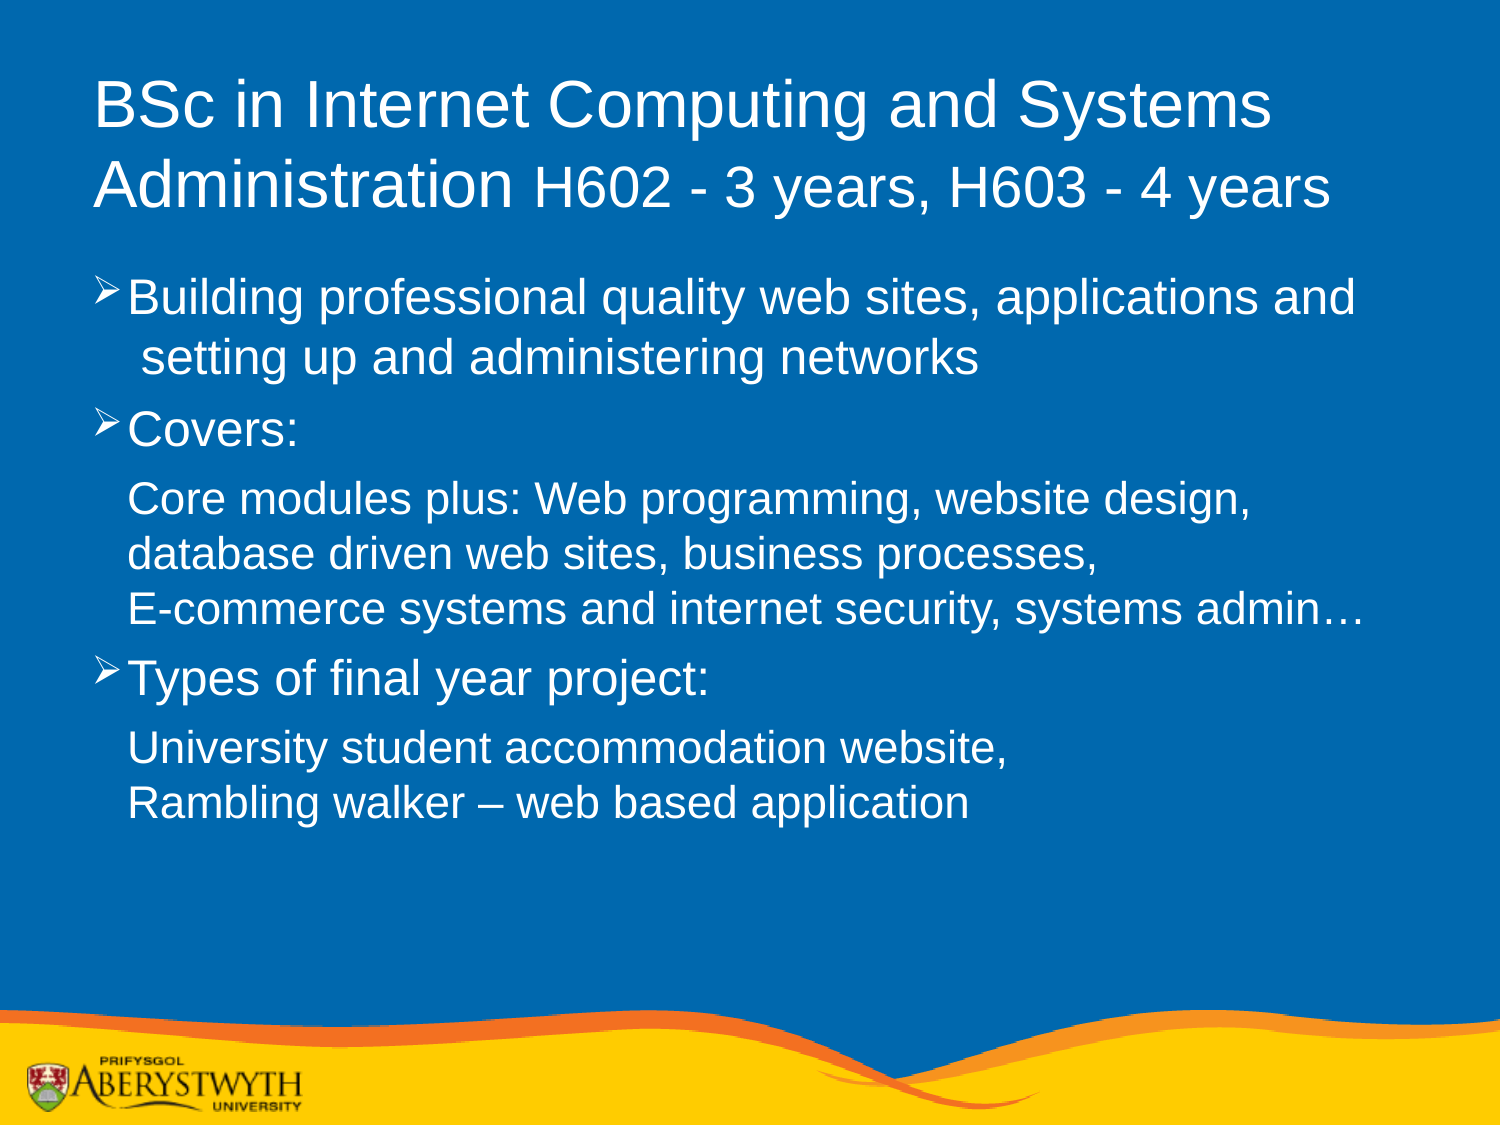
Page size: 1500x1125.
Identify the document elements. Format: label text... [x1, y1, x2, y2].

picture [0, 1010, 1500, 1125]
text_box BSc in Internet Computing and Systems Administration H602 - 3 years, H603 - 4 years [78, 53, 1427, 229]
